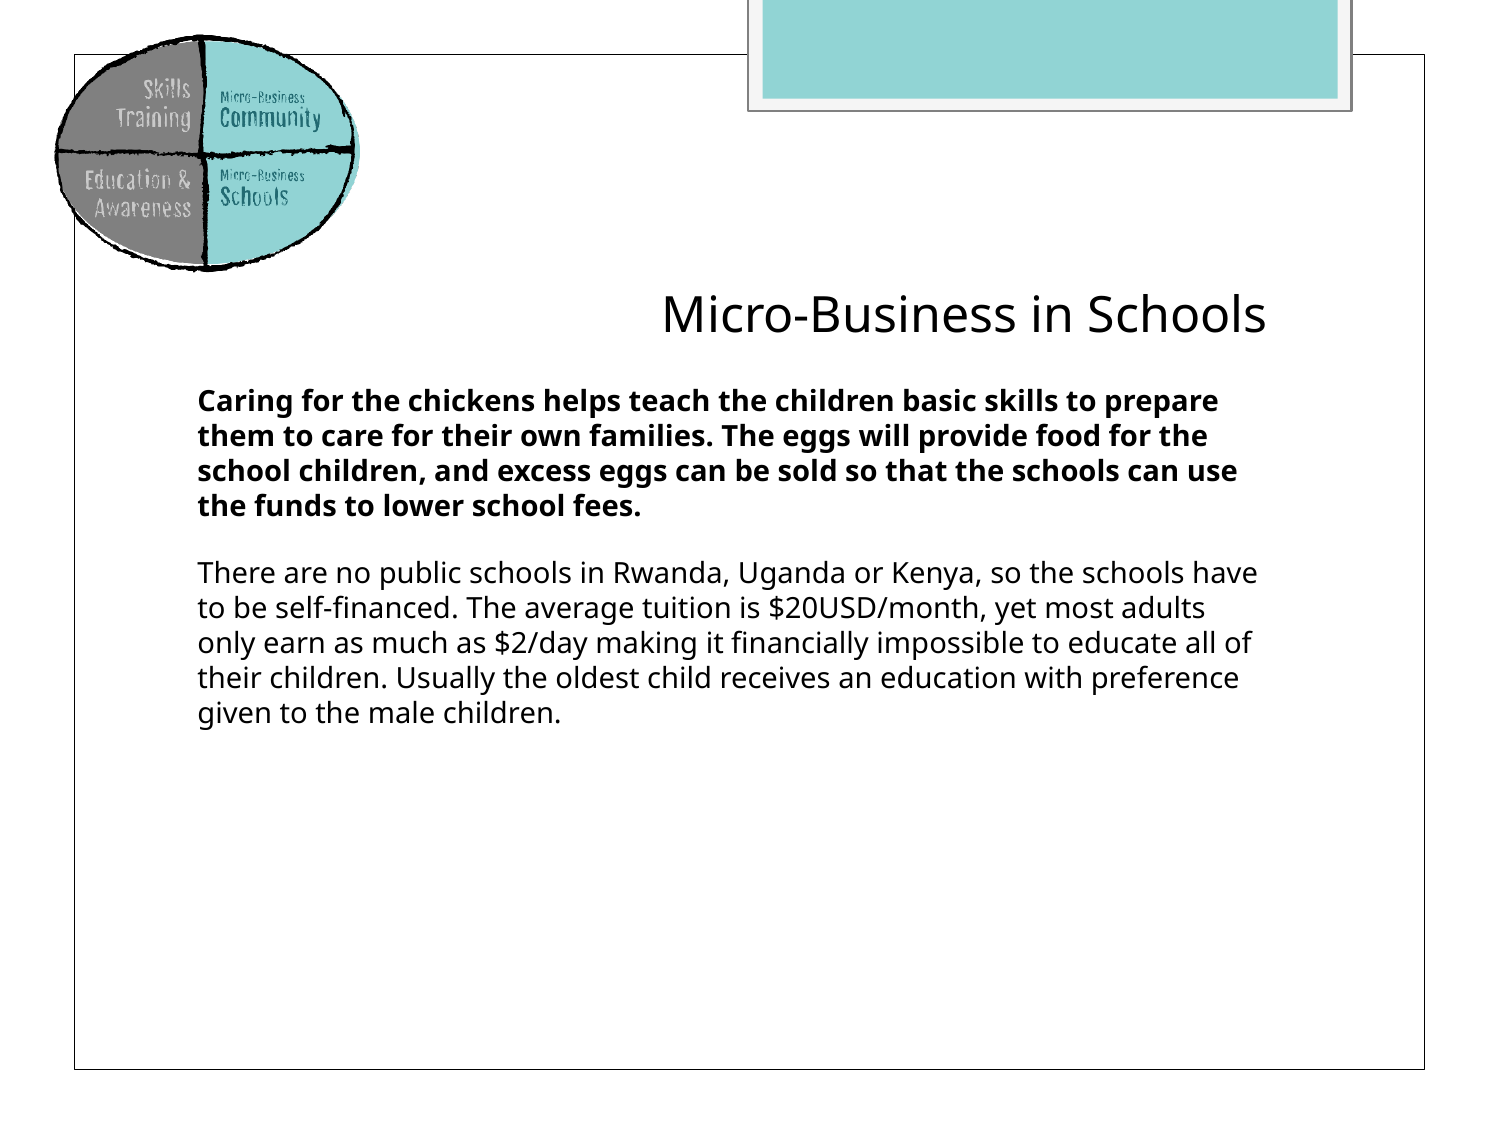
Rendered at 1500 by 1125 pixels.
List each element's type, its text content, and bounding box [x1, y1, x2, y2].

picture [49, 22, 395, 276]
title Micro-Business in Schools [130, 249, 1283, 350]
list Caring for the chickens helps teach the children basic skills to prepare them to care for their own families. The eggs will provide food for the school children, and excess eggs can be sold so that the schools can use the funds to lower school fees. There are no public schools in Rwanda, Uganda or Kenya, so the schools have to be self-financed. The average tuition is $20USD/month, yet most adults only earn as much as $2/day making it financially impossible to educate all of their children. Usually the oldest child receives an education with preference given to the male children. [171, 375, 1283, 1019]
